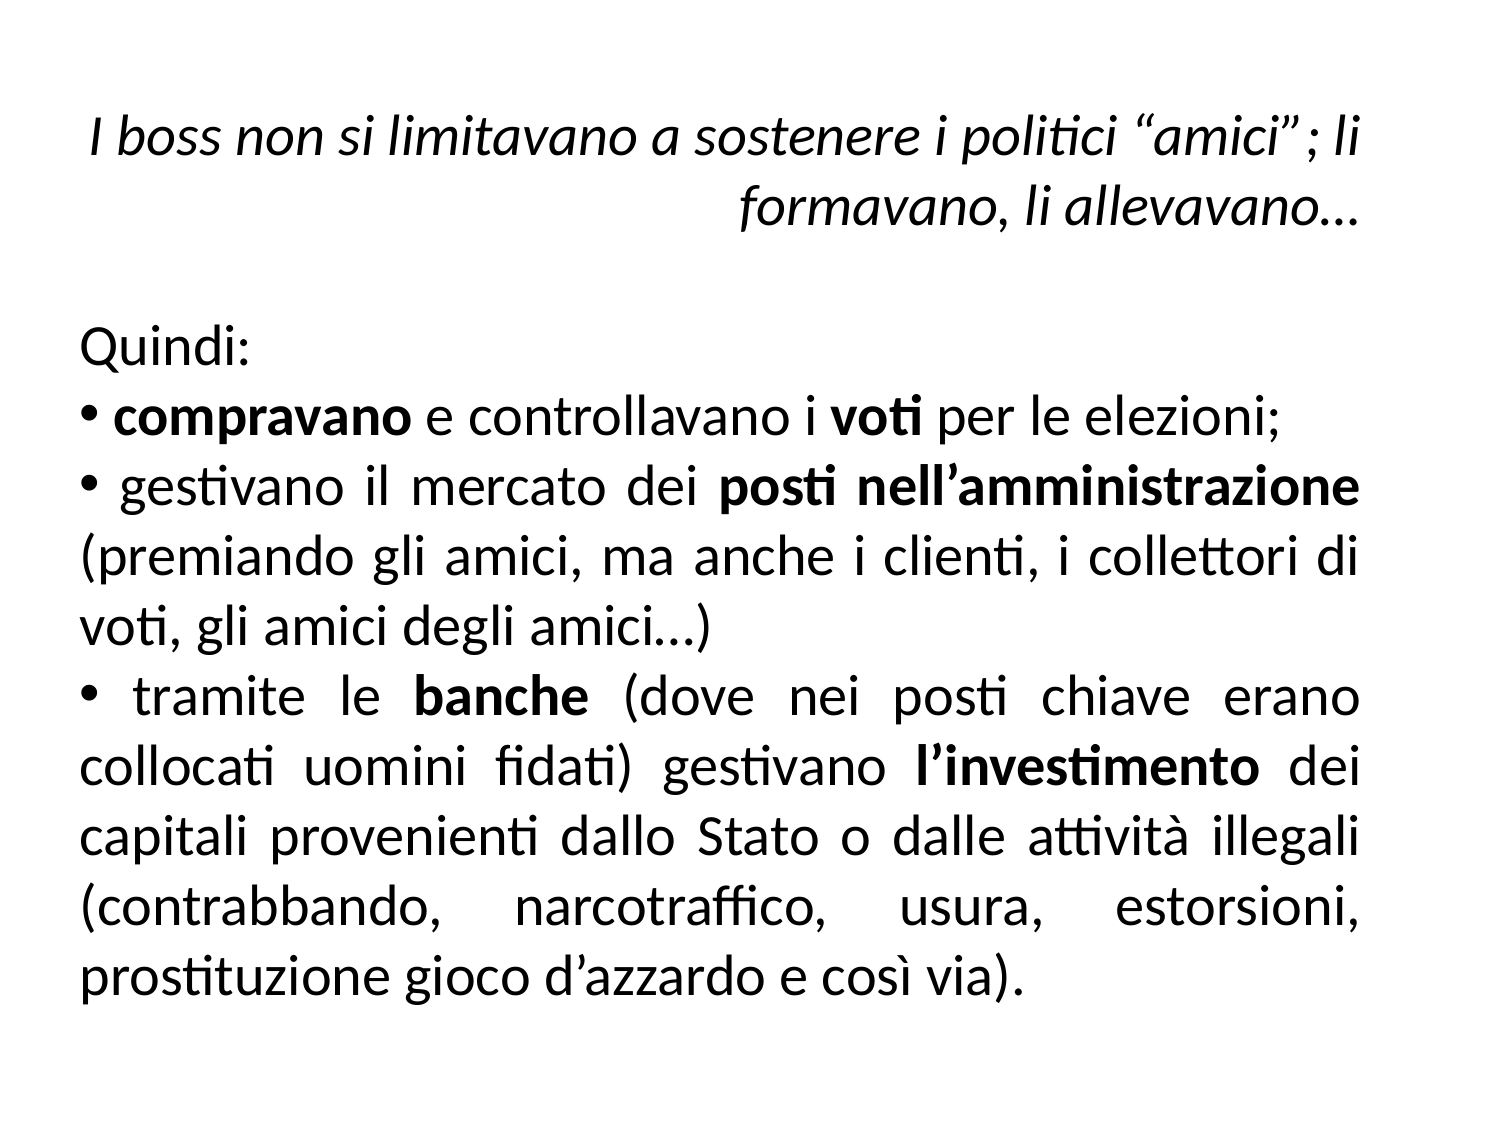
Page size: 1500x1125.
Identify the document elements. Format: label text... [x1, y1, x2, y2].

text_box I boss non si limitavano a sostenere i politici “amici”; li formavano, li allevavano… Quindi: compravano e controllavano i voti per le elezioni; gestivano il mercato dei posti nell’amministrazione (premiando gli amici, ma anche i clienti, i collettori di voti, gli amici degli amici…) tramite le banche (dove nei posti chiave erano collocati uomini fidati) gestivano l’investimento dei capitali provenienti dallo Stato o dalle attività illegali (contrabbando, narcotraffico, usura, estorsioni, prostituzione gioco d’azzardo e così via). [64, 90, 1376, 1015]
